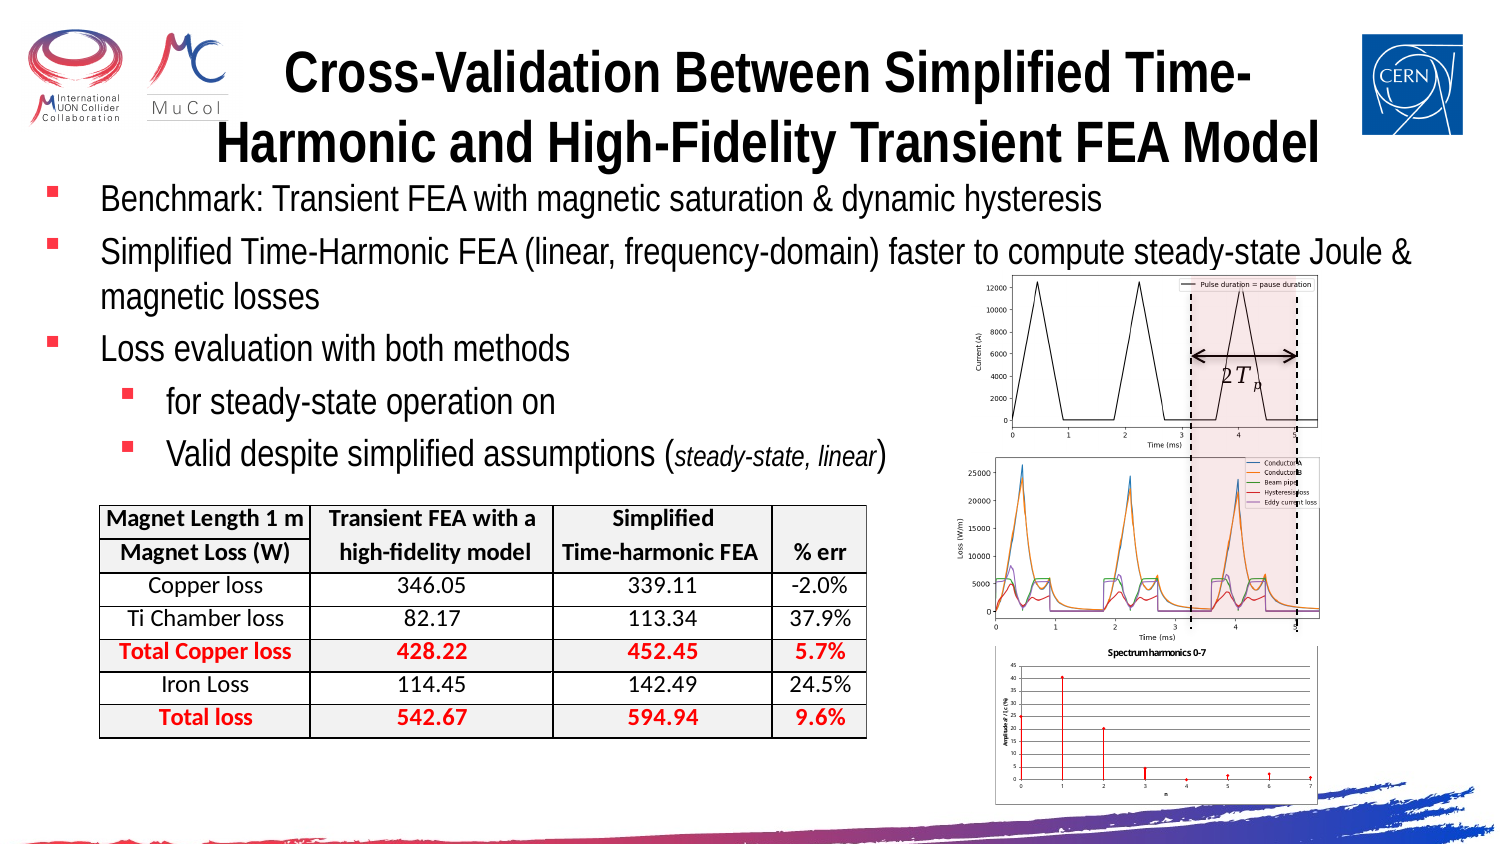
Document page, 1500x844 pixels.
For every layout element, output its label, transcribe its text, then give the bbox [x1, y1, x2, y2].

title Cross-Validation Between Simplified Time-Harmonic and High-Fidelity Transient FEA Model [212, 33, 1325, 175]
picture [21, 21, 243, 132]
picture [0, 771, 1500, 844]
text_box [98, 504, 869, 740]
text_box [951, 270, 1324, 805]
picture [1362, 34, 1463, 135]
